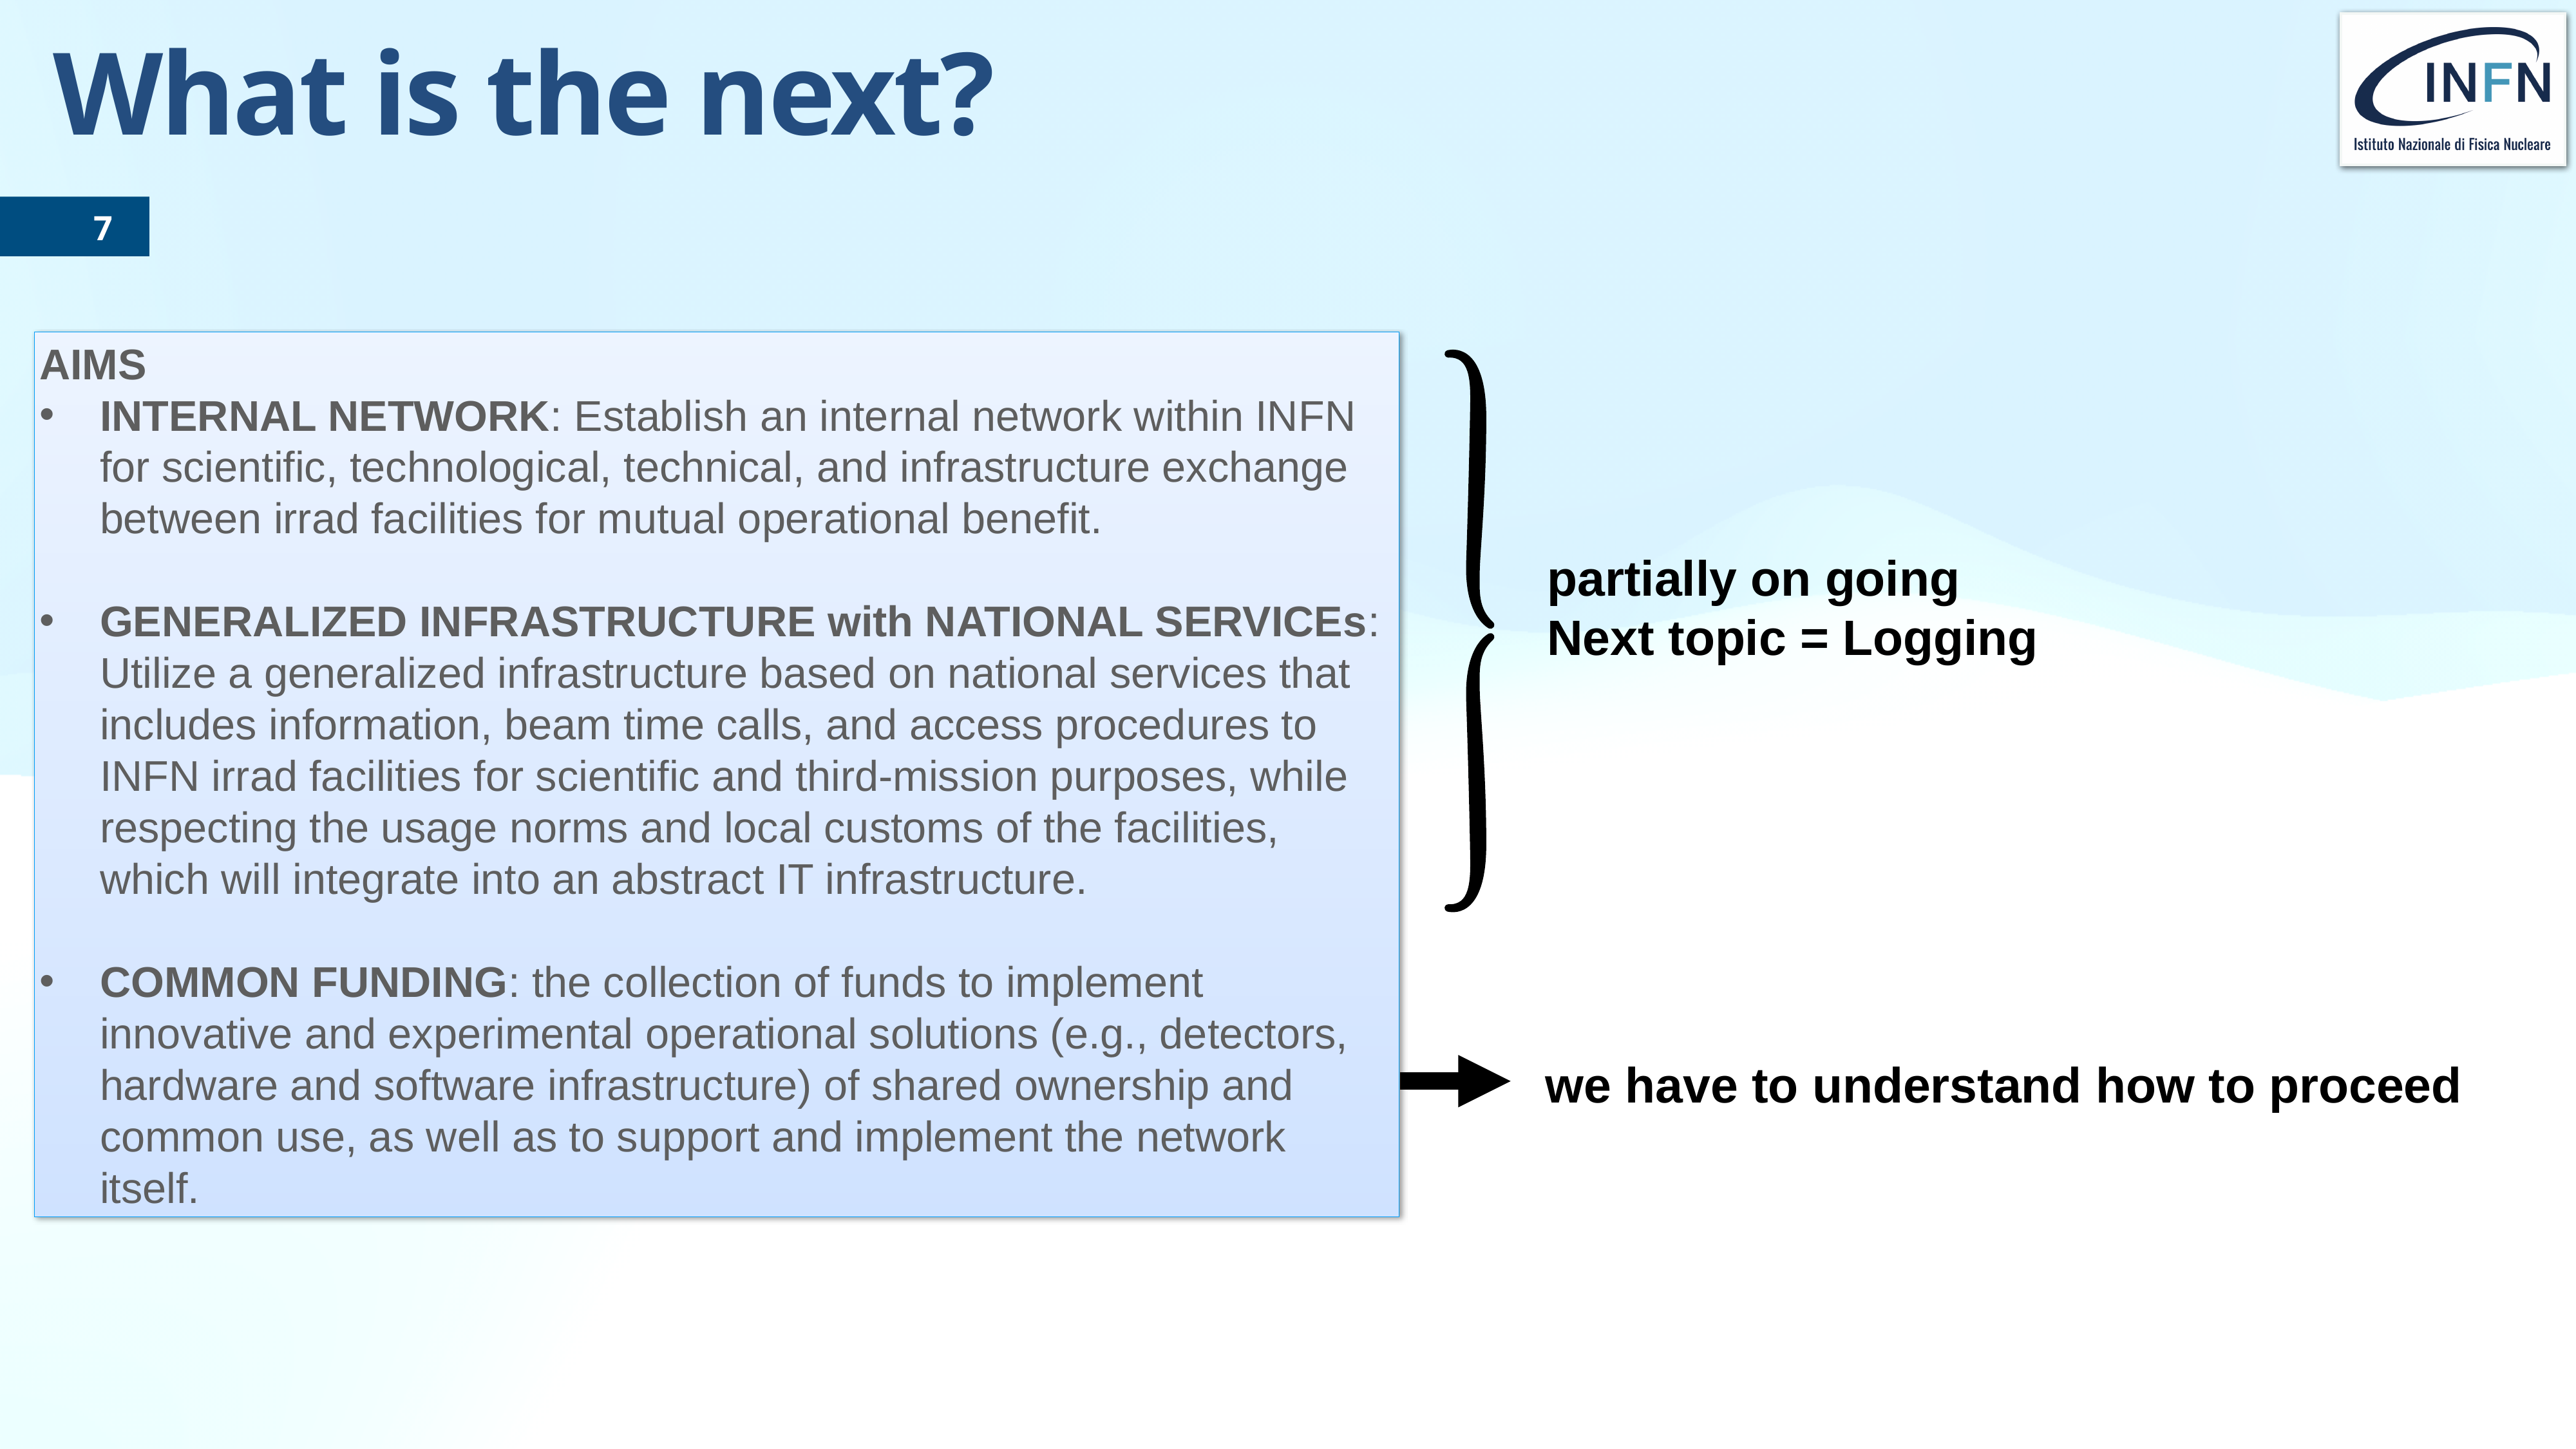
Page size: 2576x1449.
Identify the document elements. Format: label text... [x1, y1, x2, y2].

picture [0, 0, 2576, 1449]
slide_number 7 [88, 201, 120, 252]
text_box AIMS INTERNAL NETWORK: Establish an internal network within INFN for scientific, technological, technical, and infrastructure exchange between irrad facilities for mutual operational benefit. GENERALIZED INFRASTRUCTURE with NATIONAL SERVICEs: Utilize a generalized infrastructure based on national services that includes information, beam time calls, and access procedures to INFN irrad facilities for scientific and third-mission purposes, while respecting the usage norms and local customs of the facilities, which will integrate into an abstract IT infrastructure. COMMON FUNDING: the collection of funds to implement innovative and experimental operational solutions (e.g., detectors, hardware and software infrastructure) of shared ownership and common use, as well as to support and implement the network itself. [34, 332, 1399, 1217]
text_box [1446, 634, 1493, 911]
text_box we have to understand how to proceed [1540, 1048, 2483, 1119]
text_box [1446, 351, 1493, 628]
text_box What is the next? [48, 42, 2357, 194]
text_box [1399, 1077, 1511, 1086]
text_box partially on going Next topic = Logging [1542, 540, 2045, 671]
